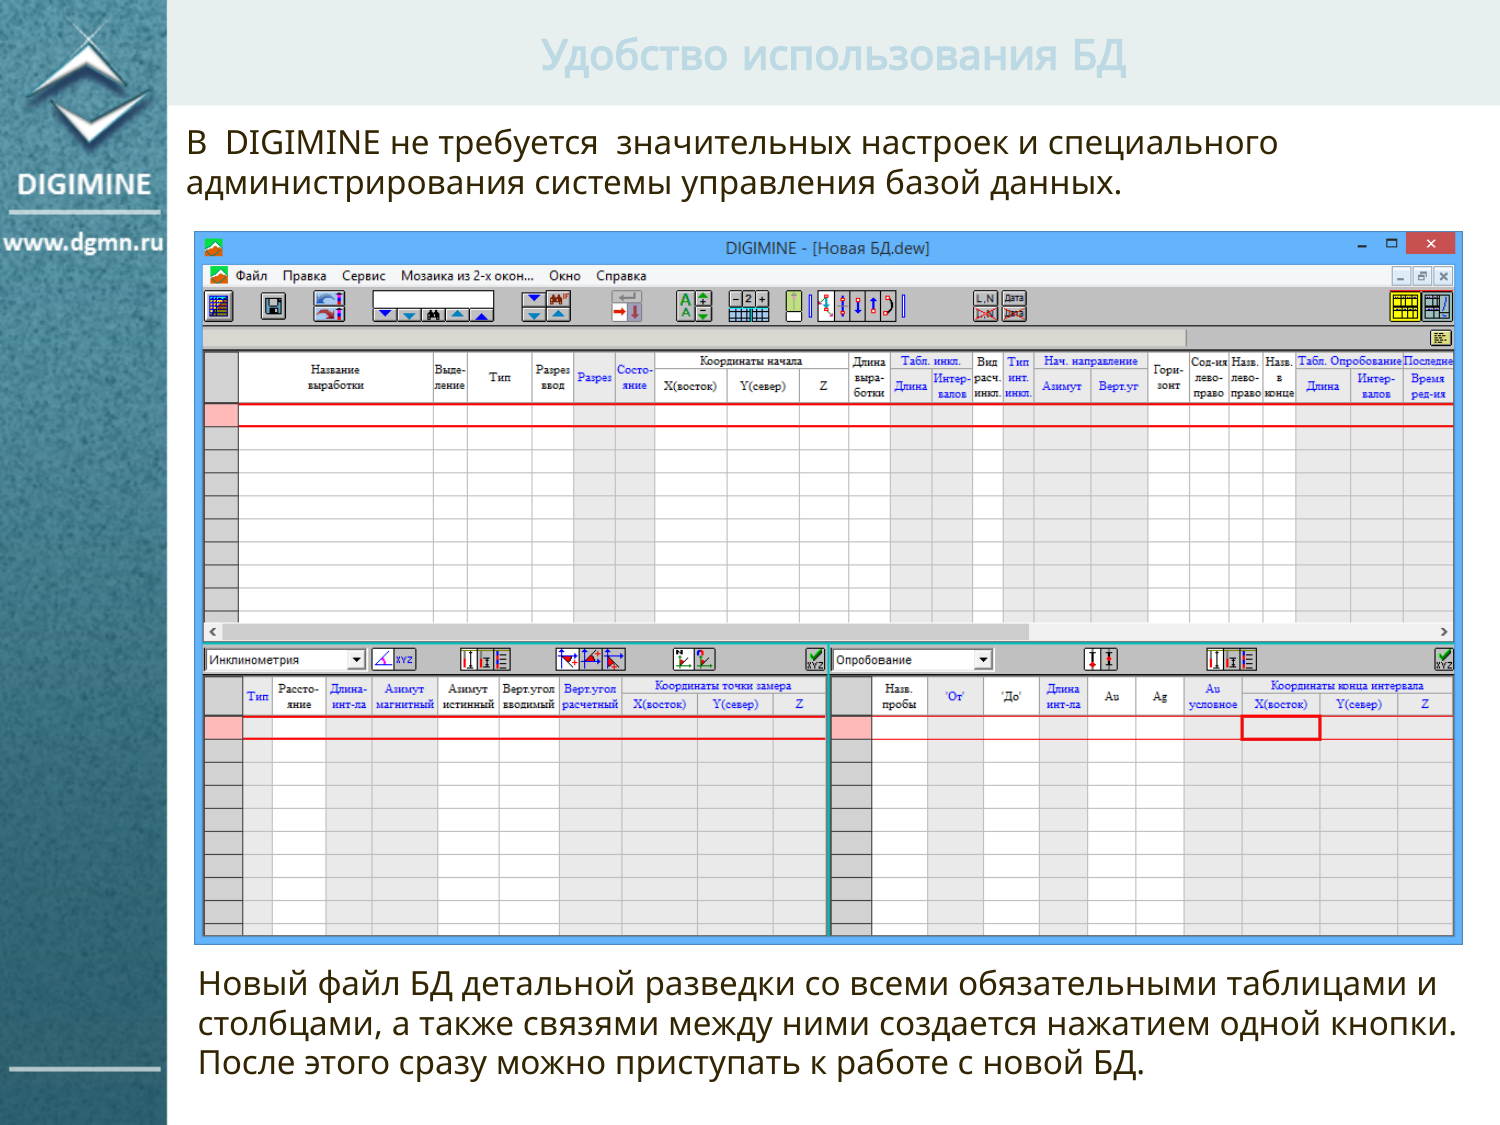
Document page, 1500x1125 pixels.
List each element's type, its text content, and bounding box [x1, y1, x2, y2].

picture [0, 0, 1500, 1125]
text_box Удобство использования БД [167, 0, 1500, 106]
text_box Новый файл БД детальной разведки со всеми обязательными таблицами и столбцами, а также связями между ними создается нажатием одной кнопки. После этого сразу можно приступать к работе с новой БД. [182, 954, 1484, 1089]
text_box В DIGIMINE не требуется значительных настроек и специального администрирования системы управления базой данных. [171, 113, 1483, 209]
